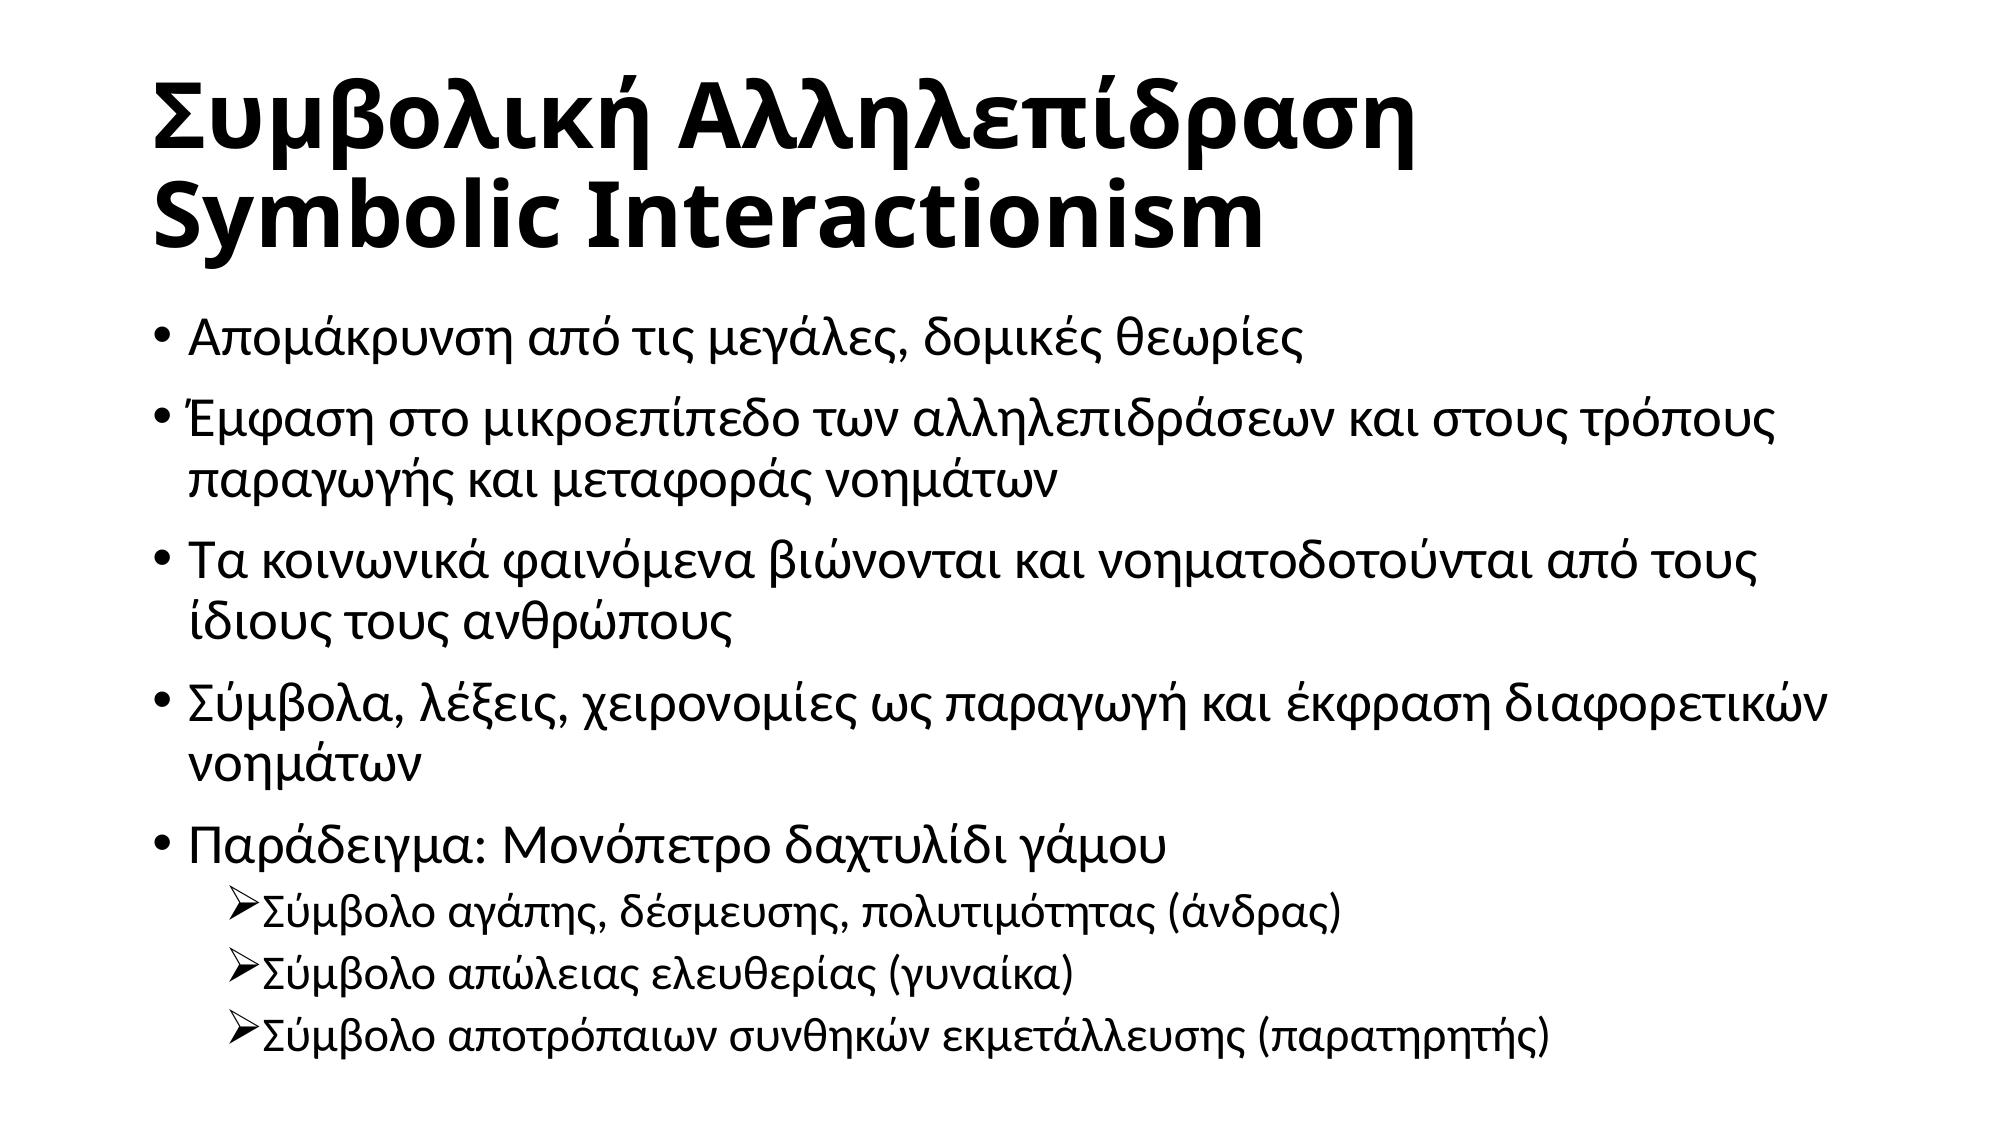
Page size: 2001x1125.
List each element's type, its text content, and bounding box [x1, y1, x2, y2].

title Συμβολική Αλληλεπίδραση Symbolic Interactionism [137, 59, 1863, 278]
list Απομάκρυνση από τις μεγάλες, δομικές θεωρίες Έμφαση στο μικροεπίπεδο των αλληλεπιδράσεων και στους τρόπους παραγωγής και μεταφοράς νοημάτων Τα κοινωνικά φαινόμενα βιώνονται και νοηματοδοτούνται από τους ίδιους τους ανθρώπους Σύμβολα, λέξεις, χειρονομίες ως παραγωγή και έκφραση διαφορετικών νοημάτων Παράδειγμα: Μονόπετρο δαχτυλίδι γάμου Σύμβολο αγάπης, δέσμευσης, πολυτιμότητας (άνδρας) Σύμβολο απώλειας ελευθερίας (γυναίκα) Σύμβολο αποτρόπαιων συνθηκών εκμετάλλευσης (παρατηρητής) [137, 299, 1863, 1075]
